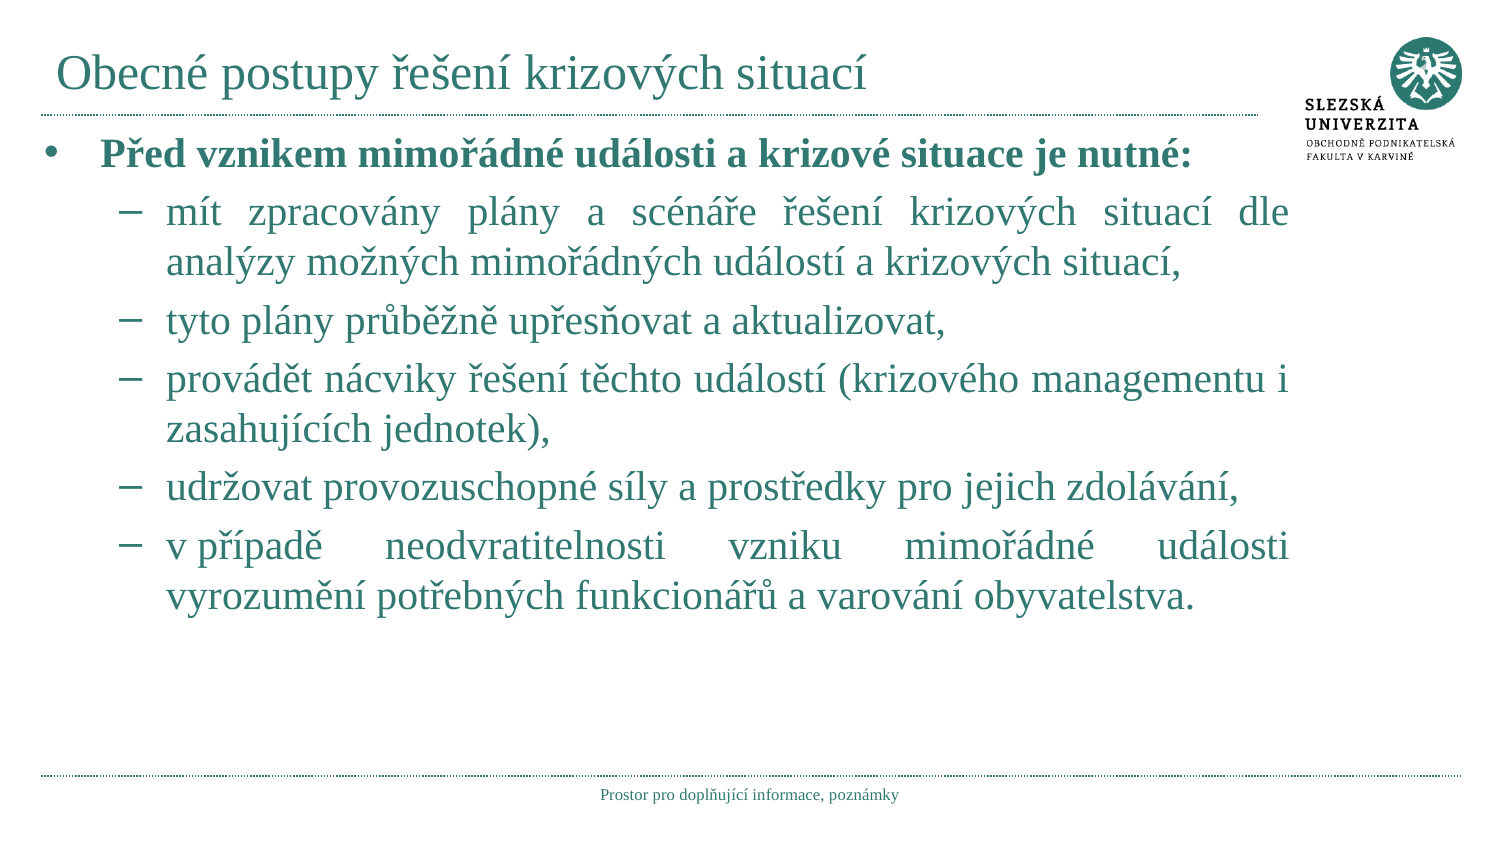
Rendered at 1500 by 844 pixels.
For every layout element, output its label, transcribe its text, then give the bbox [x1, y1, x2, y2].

title Obecné postupy řešení krizových situací [41, 32, 1199, 116]
picture [1305, 37, 1462, 160]
text_box Před vznikem mimořádné události a krizové situace je nutné: mít zpracovány plány a scénáře řešení krizových situací dle analýzy možných mimořádných událostí a krizových situací, tyto plány průběžně upřesňovat a aktualizovat, provádět nácviky řešení těchto událostí (krizového managementu i zasahujících jednotek), udržovat provozuschopné síly a prostředky pro jejich zdolávání, v případě neodvratitelnosti vzniku mimořádné události vyrozumění potřebných funkcionářů a varování obyvatelstva. [29, 118, 1306, 844]
